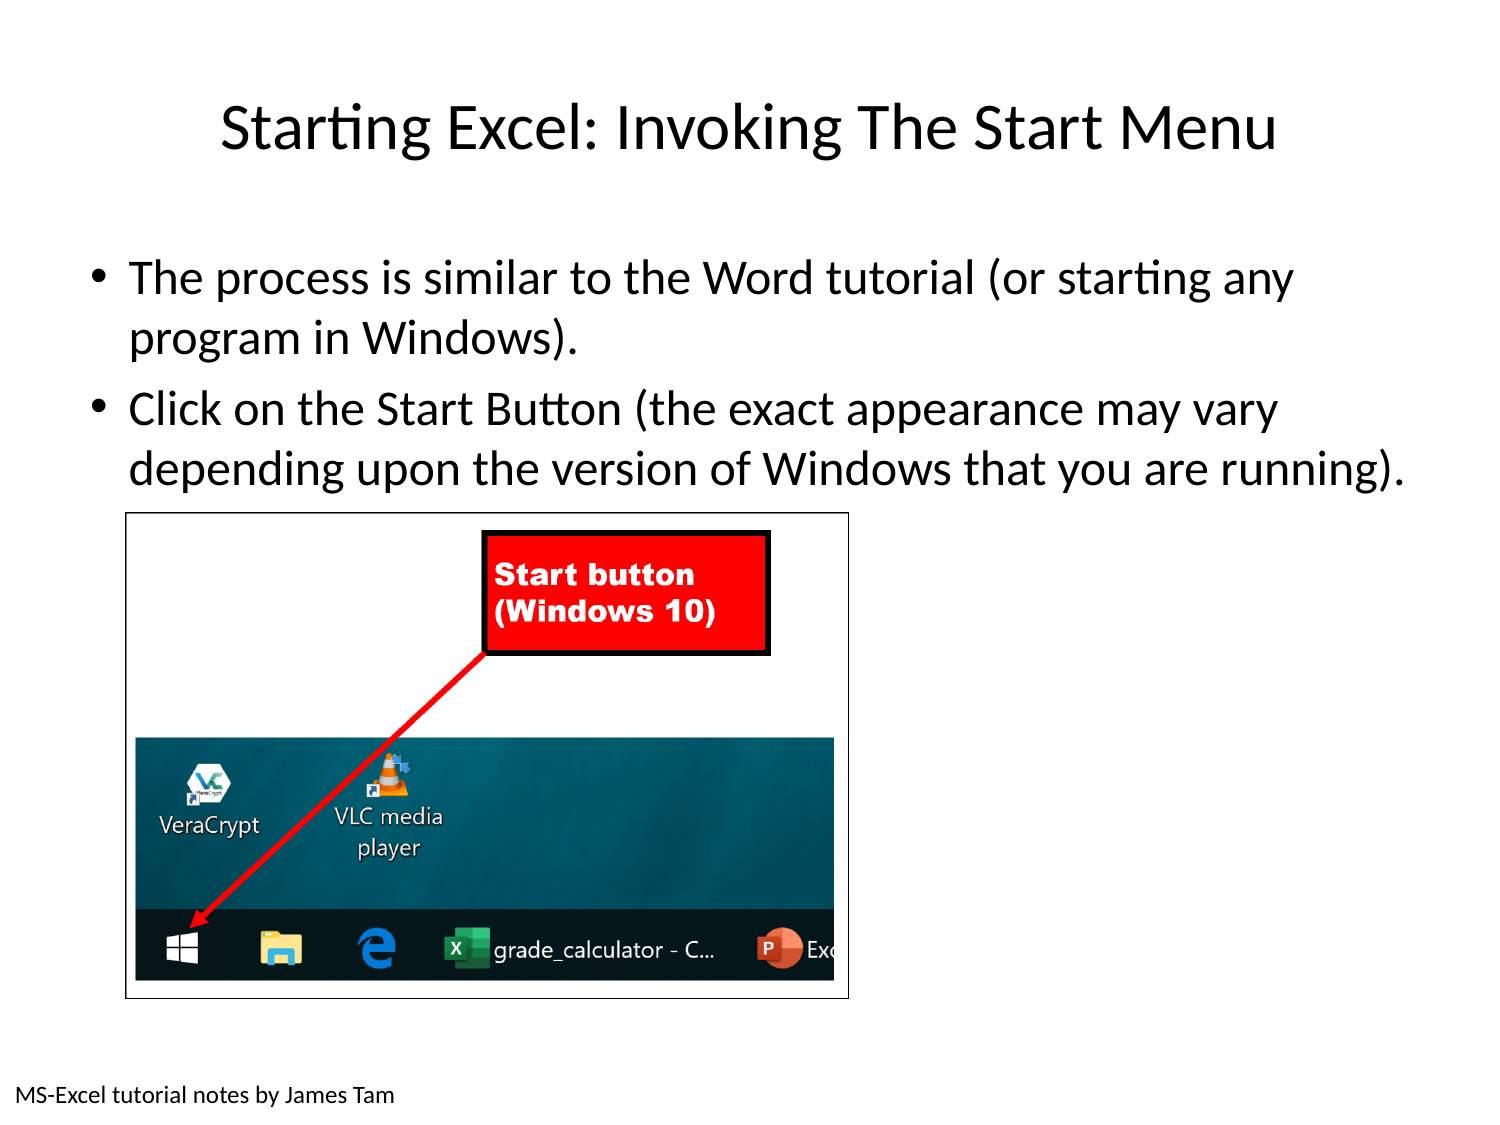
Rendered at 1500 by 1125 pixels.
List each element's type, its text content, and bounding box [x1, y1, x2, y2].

title Starting Excel: Invoking The Start Menu [75, 45, 1425, 200]
list The process is similar to the Word tutorial (or starting any program in Windows). Click on the Start Button (the exact appearance may vary depending upon the version of Windows that you are running). [75, 237, 1425, 1063]
picture [124, 512, 849, 999]
